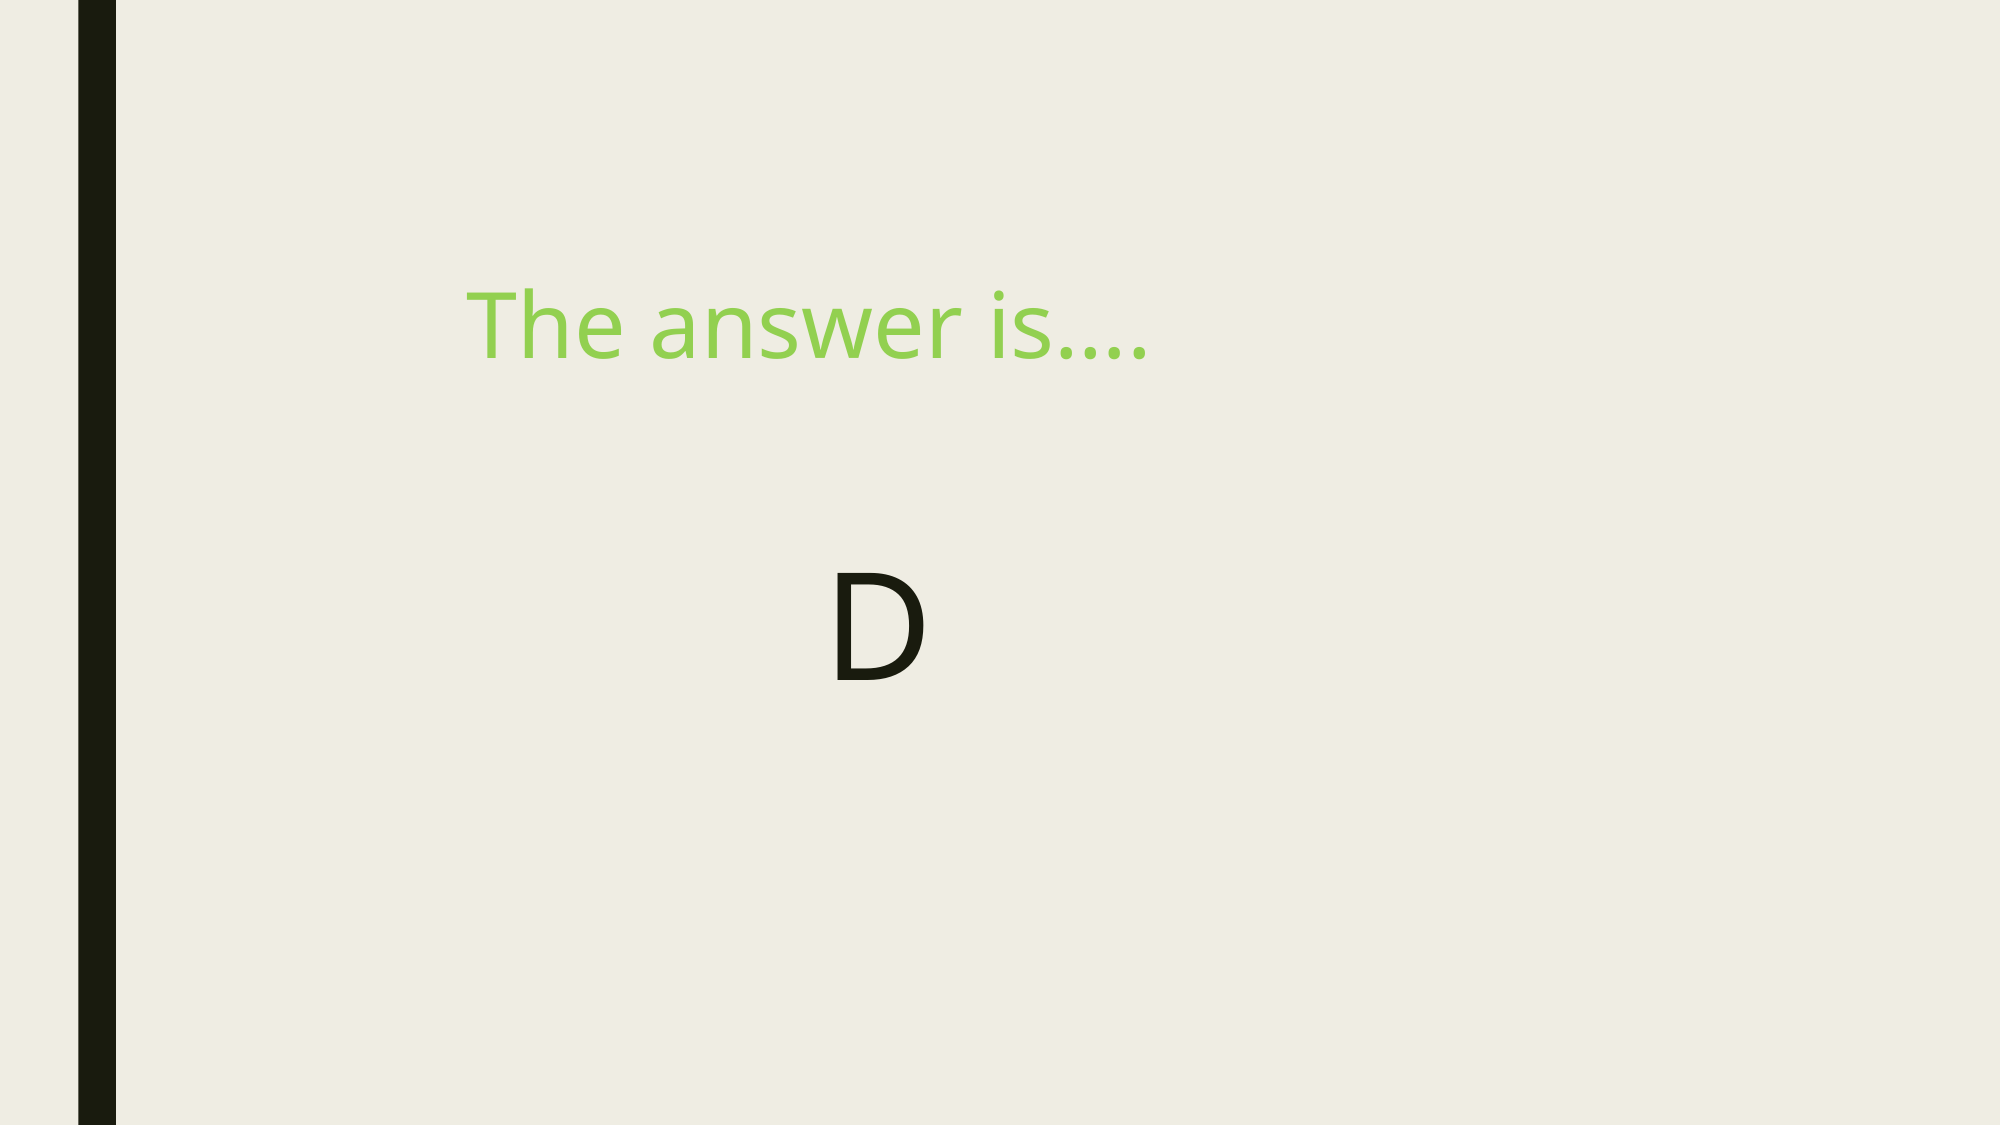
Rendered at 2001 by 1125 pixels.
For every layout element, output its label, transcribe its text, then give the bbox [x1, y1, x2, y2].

list D [808, 537, 2000, 1125]
title The answer is…. [451, 273, 2000, 483]
